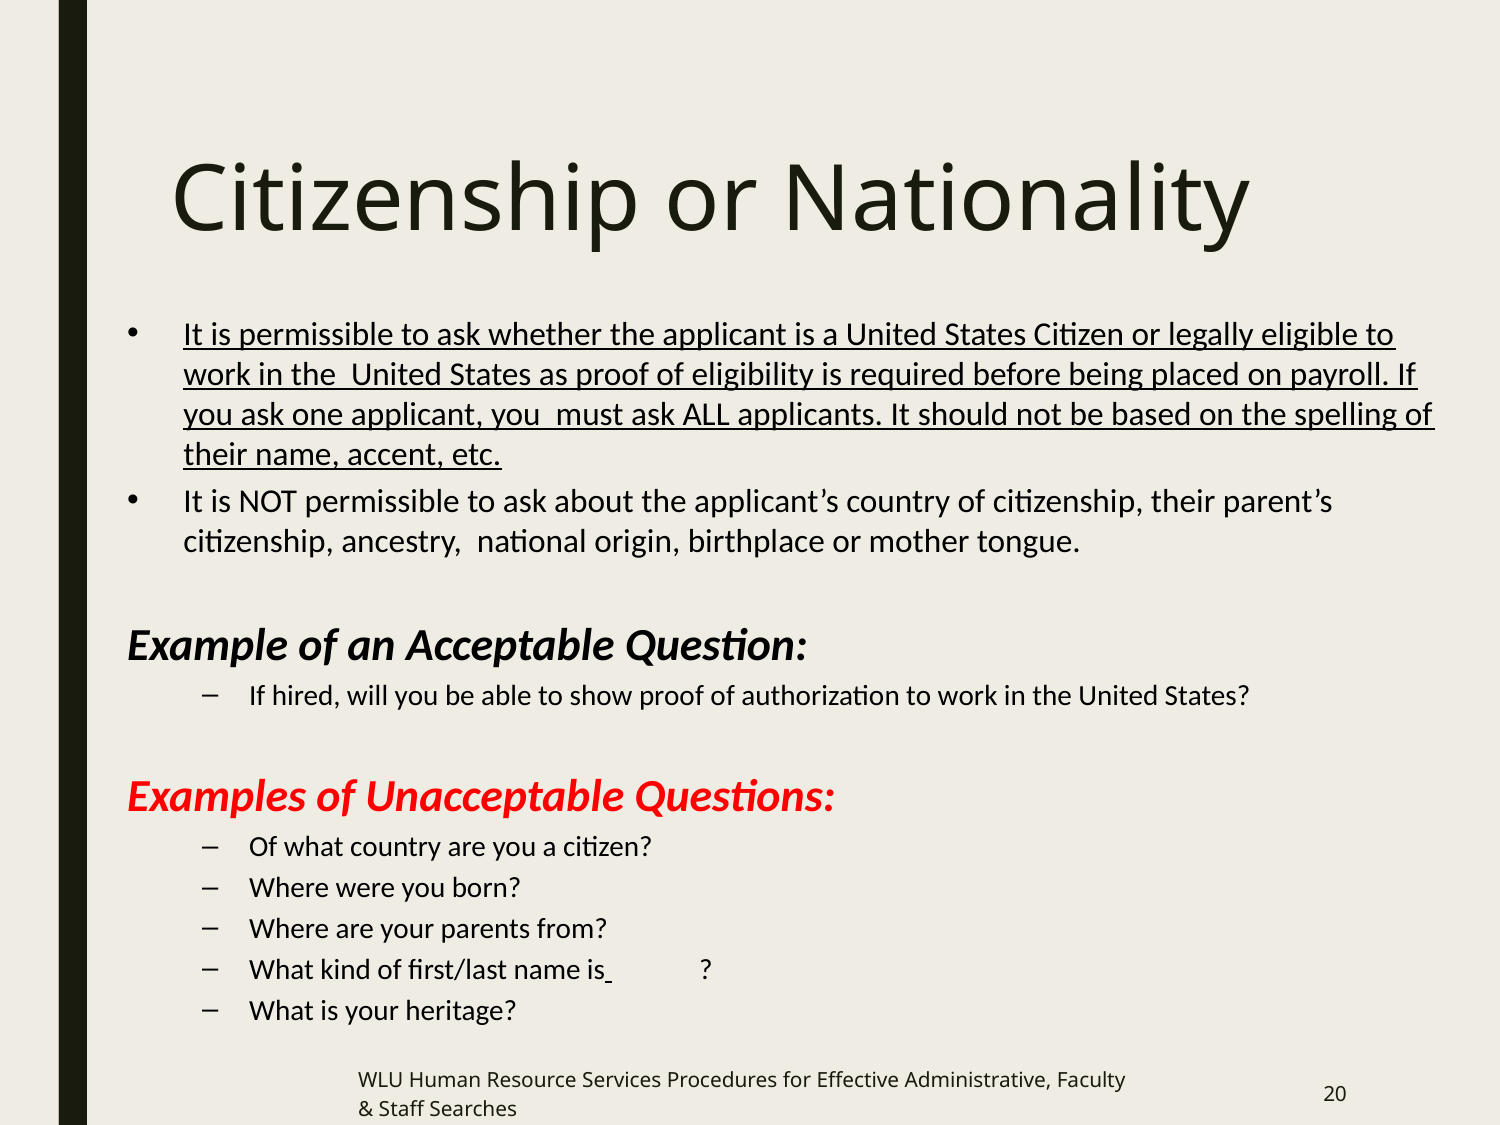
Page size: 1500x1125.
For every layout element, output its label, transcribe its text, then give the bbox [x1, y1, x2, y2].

text_box It is permissible to ask whether the applicant is a United States Citizen or legally eligible to work in the United States as proof of eligibility is required before being placed on payroll. If you ask one applicant, you must ask ALL applicants. It should not be based on the spelling of their name, accent, etc. It is NOT permissible to ask about the applicant’s country of citizenship, their parent’s citizenship, ancestry, national origin, birthplace or mother tongue. Example of an Acceptable Question: If hired, will you be able to show proof of authorization to work in the United States? Examples of Unacceptable Questions: Of what country are you a citizen? Where were you born? Where are your parents from? What kind of first/last name is ? What is your heritage? [125, 312, 1448, 1037]
slide_number 20 [1165, 1058, 1362, 1125]
title Citizenship or Nationality [168, 112, 1351, 250]
footer WLU Human Resource Services Procedures for Effective Administrative, Faculty & Staff Searches [355, 1058, 1129, 1125]
